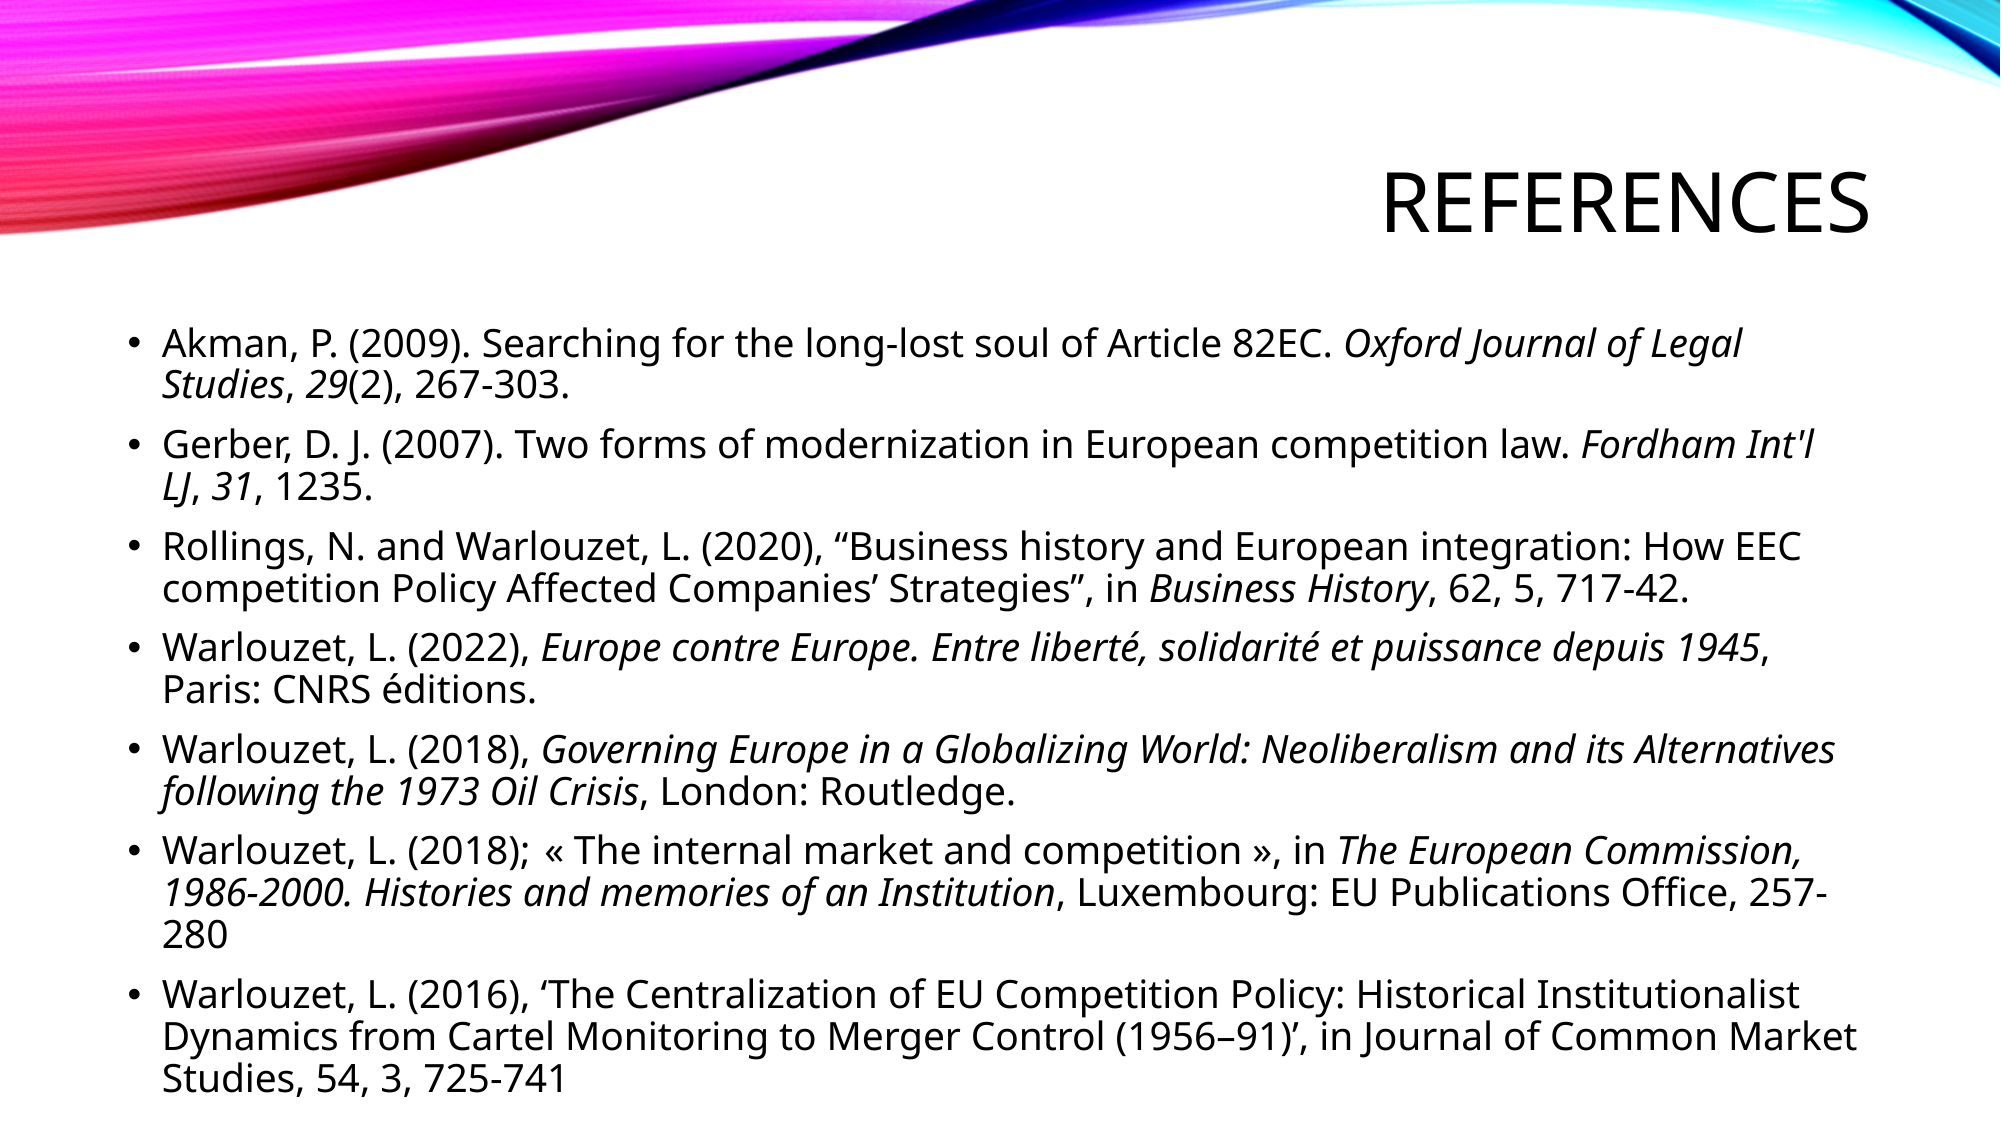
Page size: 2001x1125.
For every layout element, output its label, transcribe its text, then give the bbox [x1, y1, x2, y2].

picture [1890, 0, 2000, 75]
title References [474, 125, 1888, 286]
list Akman, P. (2009). Searching for the long-lost soul of Article 82EC. Oxford Journal of Legal Studies, 29(2), 267-303. Gerber, D. J. (2007). Two forms of modernization in European competition law. Fordham Int'l LJ, 31, 1235. Rollings, N. and Warlouzet, L. (2020), “Business history and European integration: How EEC competition Policy Affected Companies’ Strategies”, in Business History, 62, 5, 717-42. Warlouzet, L. (2022), Europe contre Europe. Entre liberté, solidarité et puissance depuis 1945, Paris: CNRS éditions. Warlouzet, L. (2018), Governing Europe in a Globalizing World: Neoliberalism and its Alternatives following the 1973 Oil Crisis, London: Routledge. Warlouzet, L. (2018); « The internal market and competition », in The European Commission, 1986-2000. Histories and memories of an Institution, Luxembourg: EU Publications Office, 257-280 Warlouzet, L. (2016), ‘The Centralization of EU Competition Policy: Historical Institutionalist Dynamics from Cartel Monitoring to Merger Control (1956–91)’, in Journal of Common Market Studies, 54, 3, 725-741 [112, 316, 1888, 1113]
picture [0, 0, 2000, 237]
picture [1910, 0, 2000, 45]
